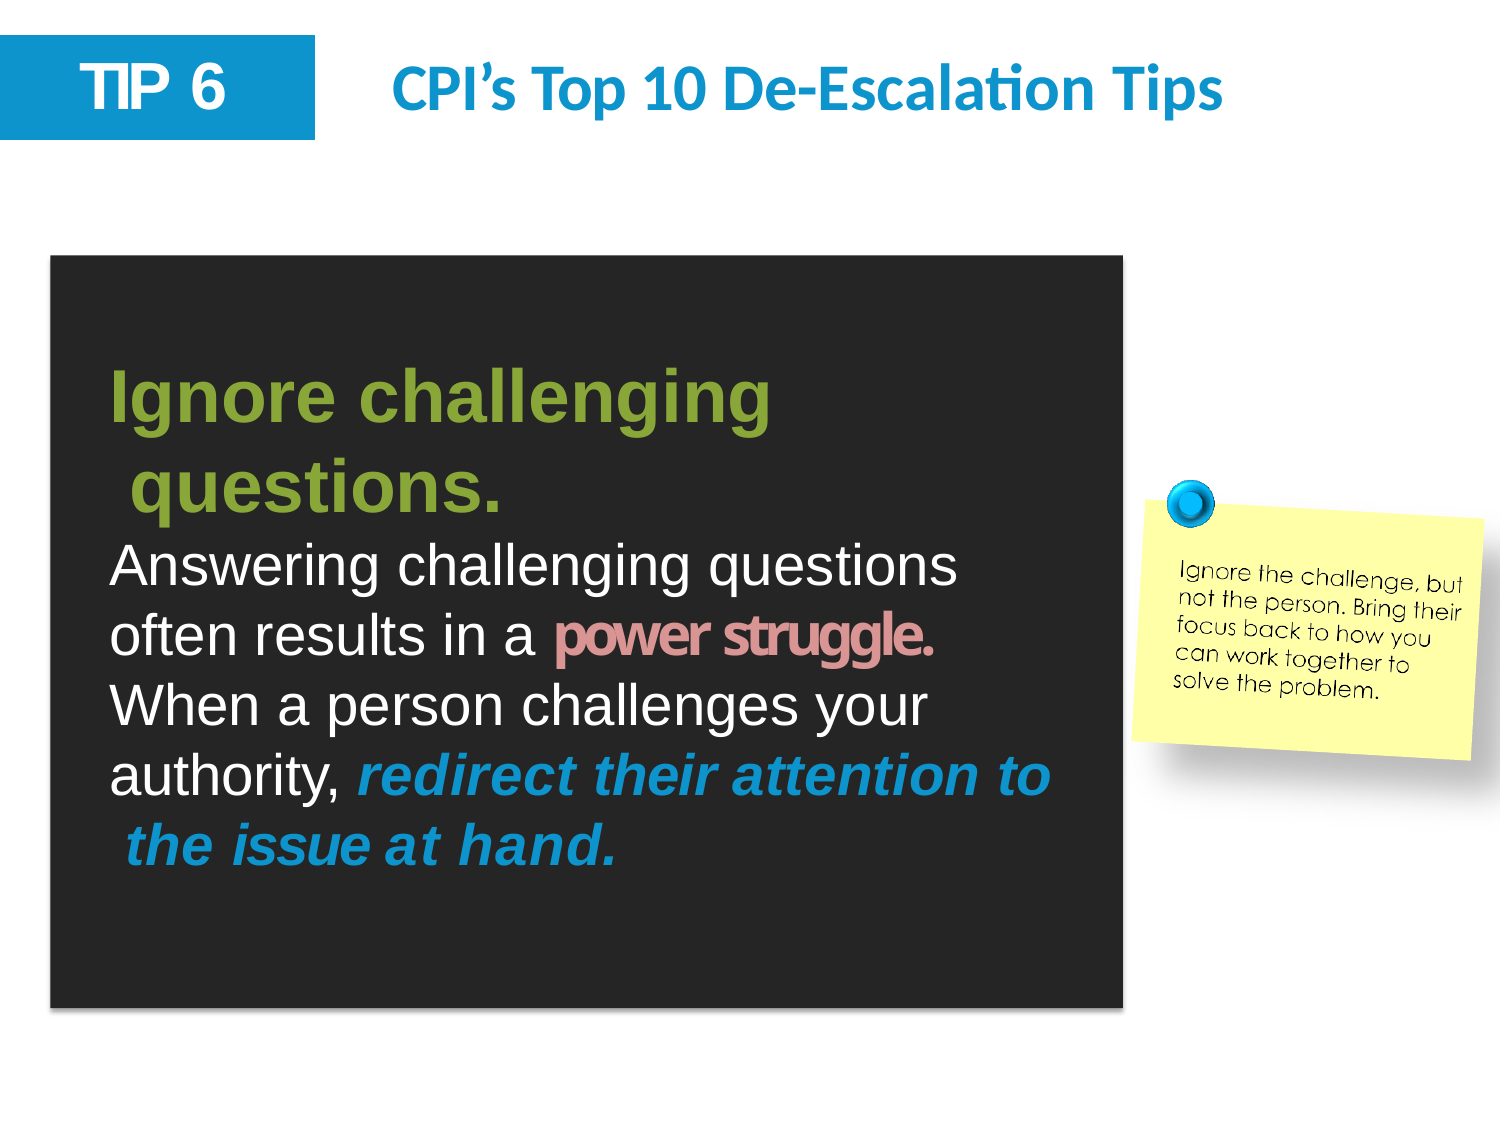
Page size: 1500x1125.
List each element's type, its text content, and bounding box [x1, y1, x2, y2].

text_box [94, 341, 1107, 892]
text_box [50, 255, 1123, 1009]
text_box [1102, 474, 1277, 841]
title TIP 6 [63, 42, 1437, 231]
text_box [1111, 479, 1500, 846]
text_box [1161, 474, 1219, 532]
text_box CPI’s Top 10 De-Escalation Tips [390, 43, 1237, 124]
text_box [1131, 499, 1485, 761]
text_box [43, 252, 1130, 1019]
text_box [1173, 560, 1463, 699]
text_box Ignore challenging questions. Answering challenging questions often results in a power struggle. When a person challenges your authority, redirect their attention to the issue at hand. [107, 347, 1059, 878]
